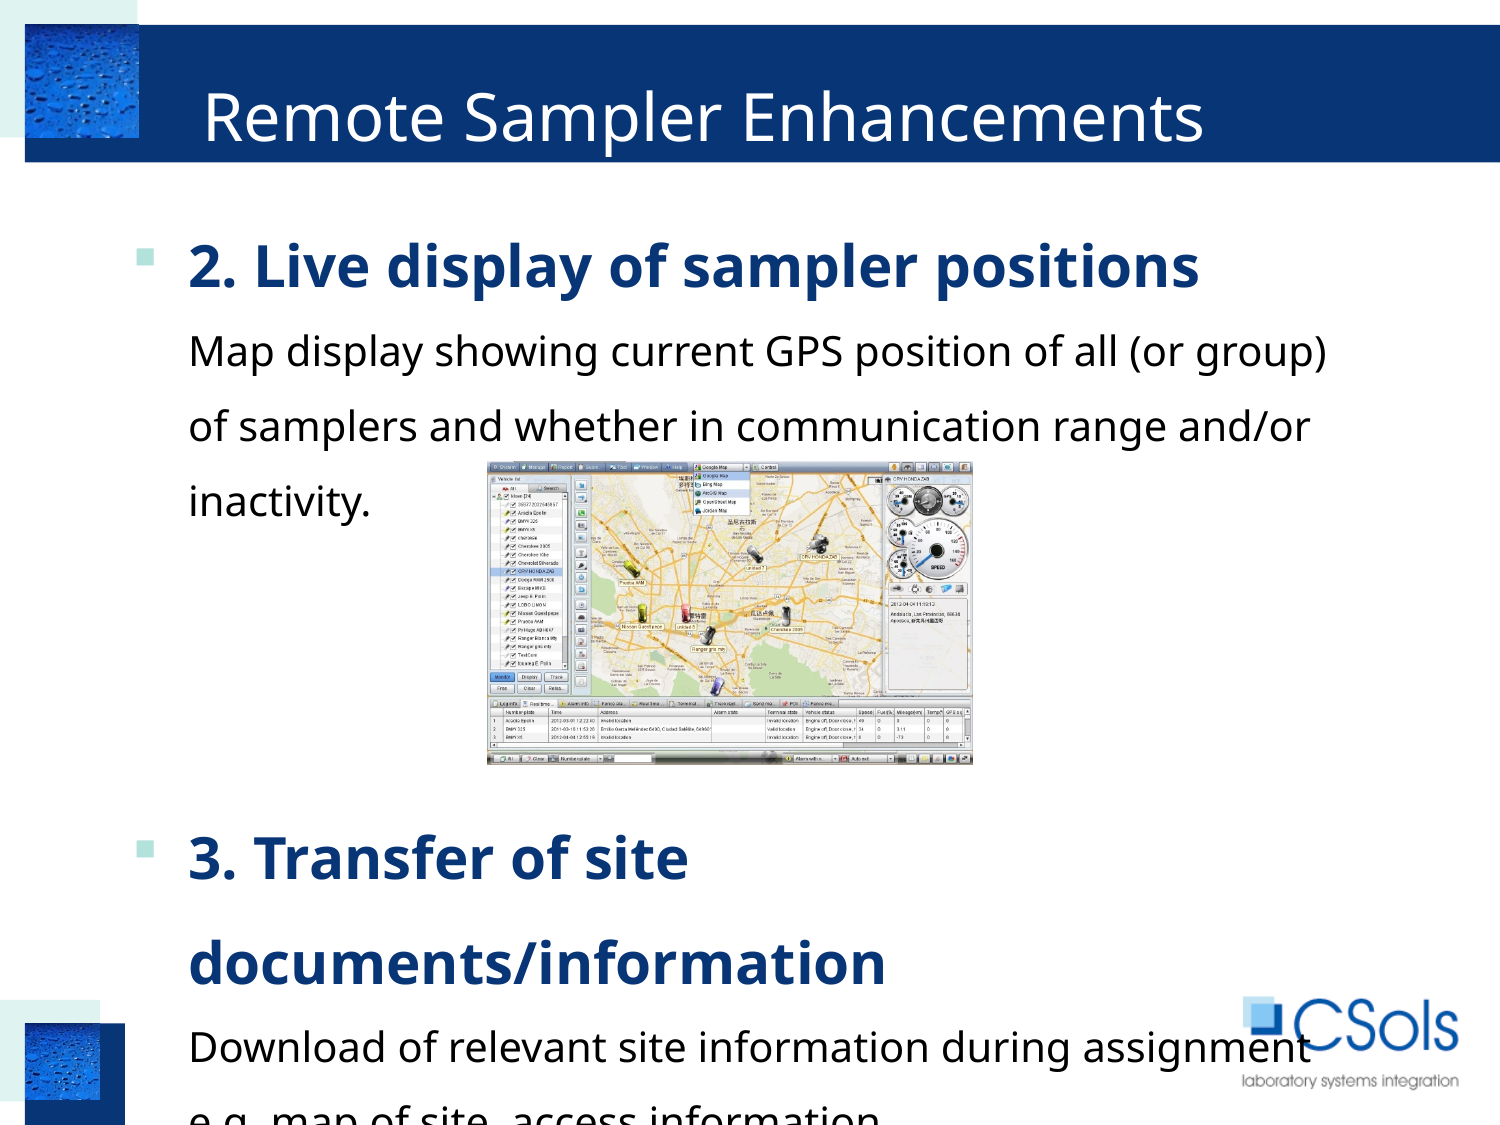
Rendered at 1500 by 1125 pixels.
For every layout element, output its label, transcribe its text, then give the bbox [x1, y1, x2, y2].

picture [486, 461, 973, 766]
title Remote Sampler Enhancements [187, 49, 1467, 163]
list 2. Live display of sampler positions Map display showing current GPS position of all (or group) of samplers and whether in communication range and/or inactivity. 3. Transfer of site documents/information Download of relevant site information during assignment e.g. map of site, access information. [116, 186, 1392, 936]
picture [1231, 967, 1471, 1105]
picture [25, 1023, 100, 1100]
picture [25, 24, 139, 138]
